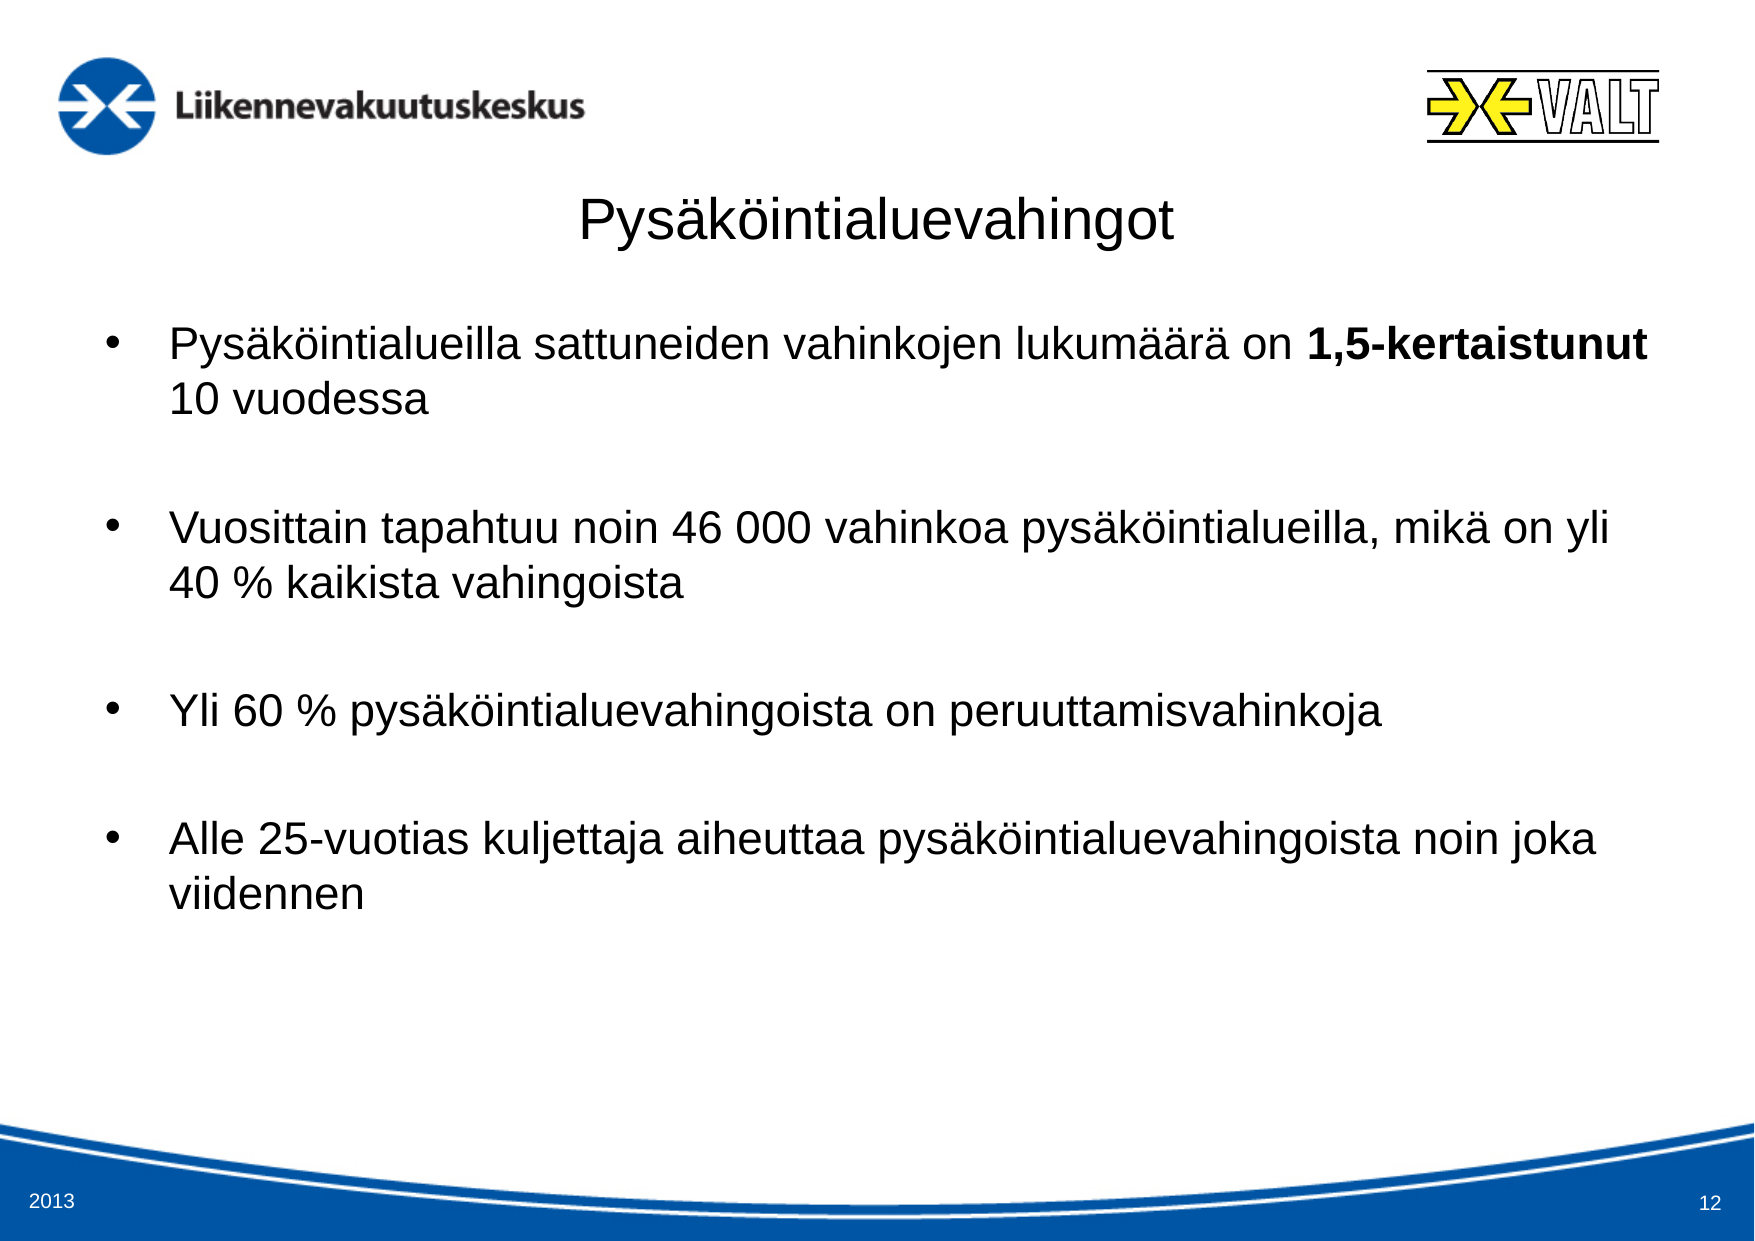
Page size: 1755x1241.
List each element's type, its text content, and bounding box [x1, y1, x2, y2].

slide_number 2013 [11, 1175, 249, 1225]
picture [0, 0, 1755, 1241]
slide_number 12 [1573, 1177, 1739, 1227]
list Pysäköintialueilla sattuneiden vahinkojen lukumäärä on 1,5-kertaistunut 10 vuodessa Vuosittain tapahtuu noin 46 000 vahinkoa pysäköintialueilla, mikä on yli 40 % kaikista vahingoista Yli 60 % pysäköintialuevahingoista on peruuttamisvahinkoja Alle 25-vuotias kuljettaja aiheuttaa pysäköintialuevahingoista noin joka viidennen [87, 305, 1667, 1087]
title Pysäköintialuevahingot [87, 151, 1667, 282]
